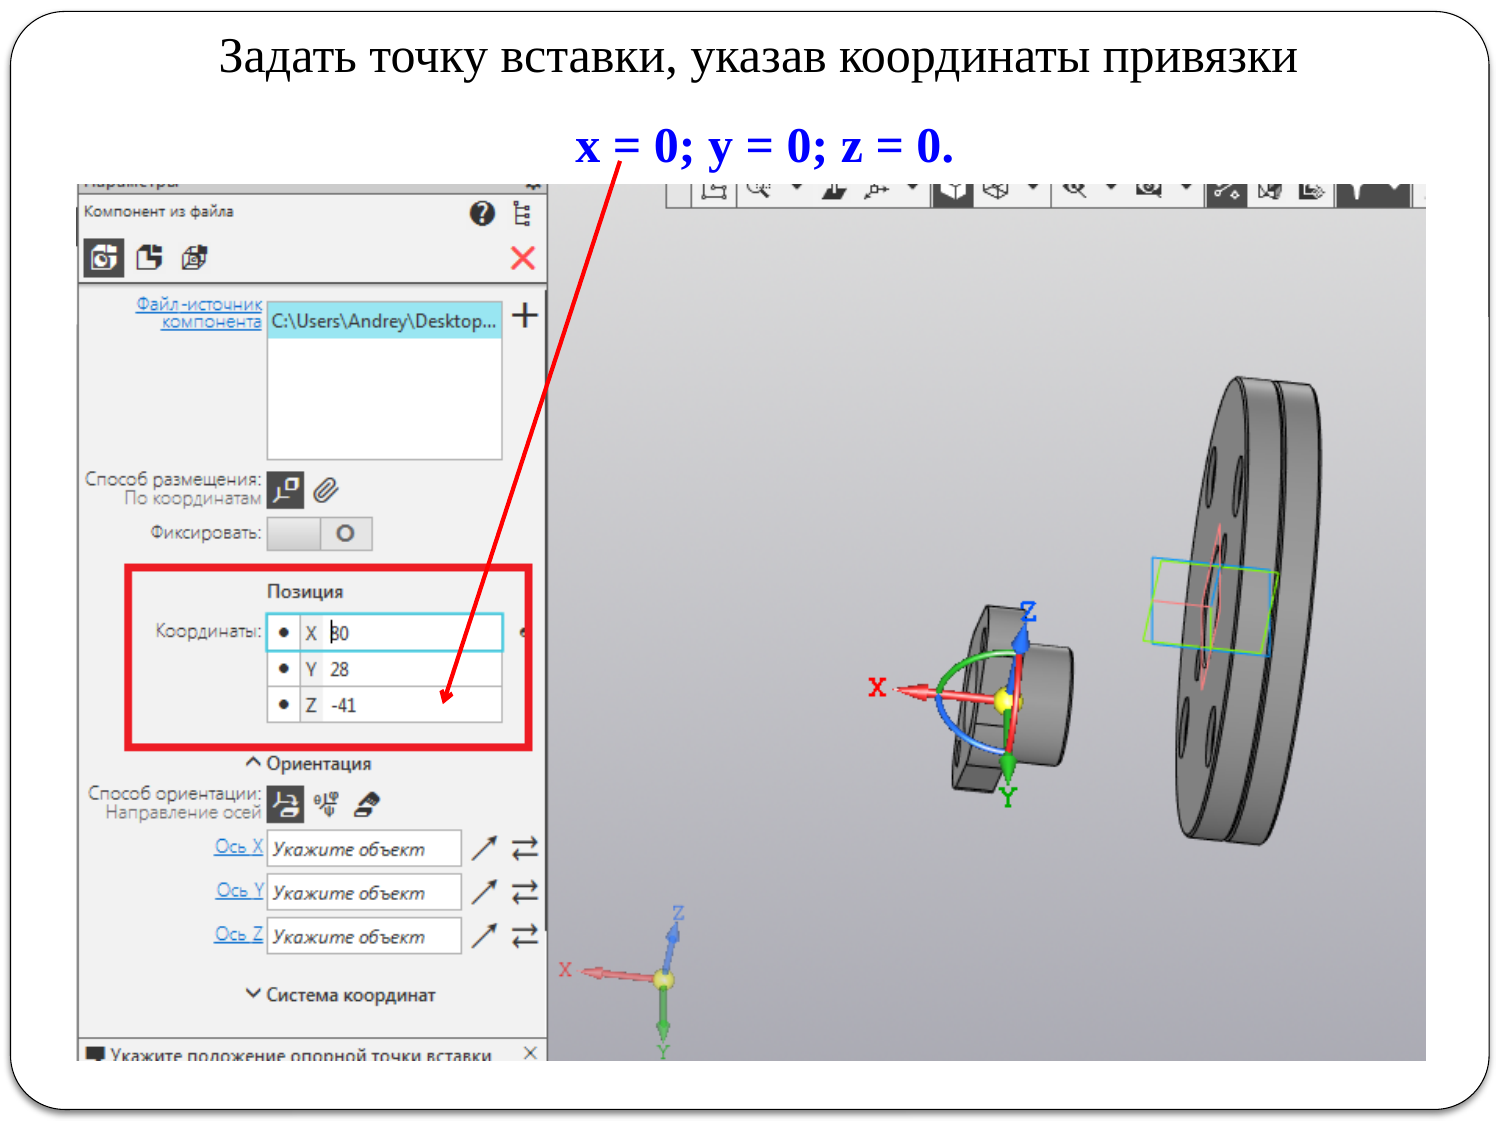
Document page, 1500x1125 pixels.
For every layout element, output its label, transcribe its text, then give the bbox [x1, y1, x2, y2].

picture [76, 184, 1426, 1062]
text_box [442, 160, 621, 705]
title Задать точку вставки, указав координаты привязки х = 0; y = 0; z = 0. [29, 0, 1500, 188]
